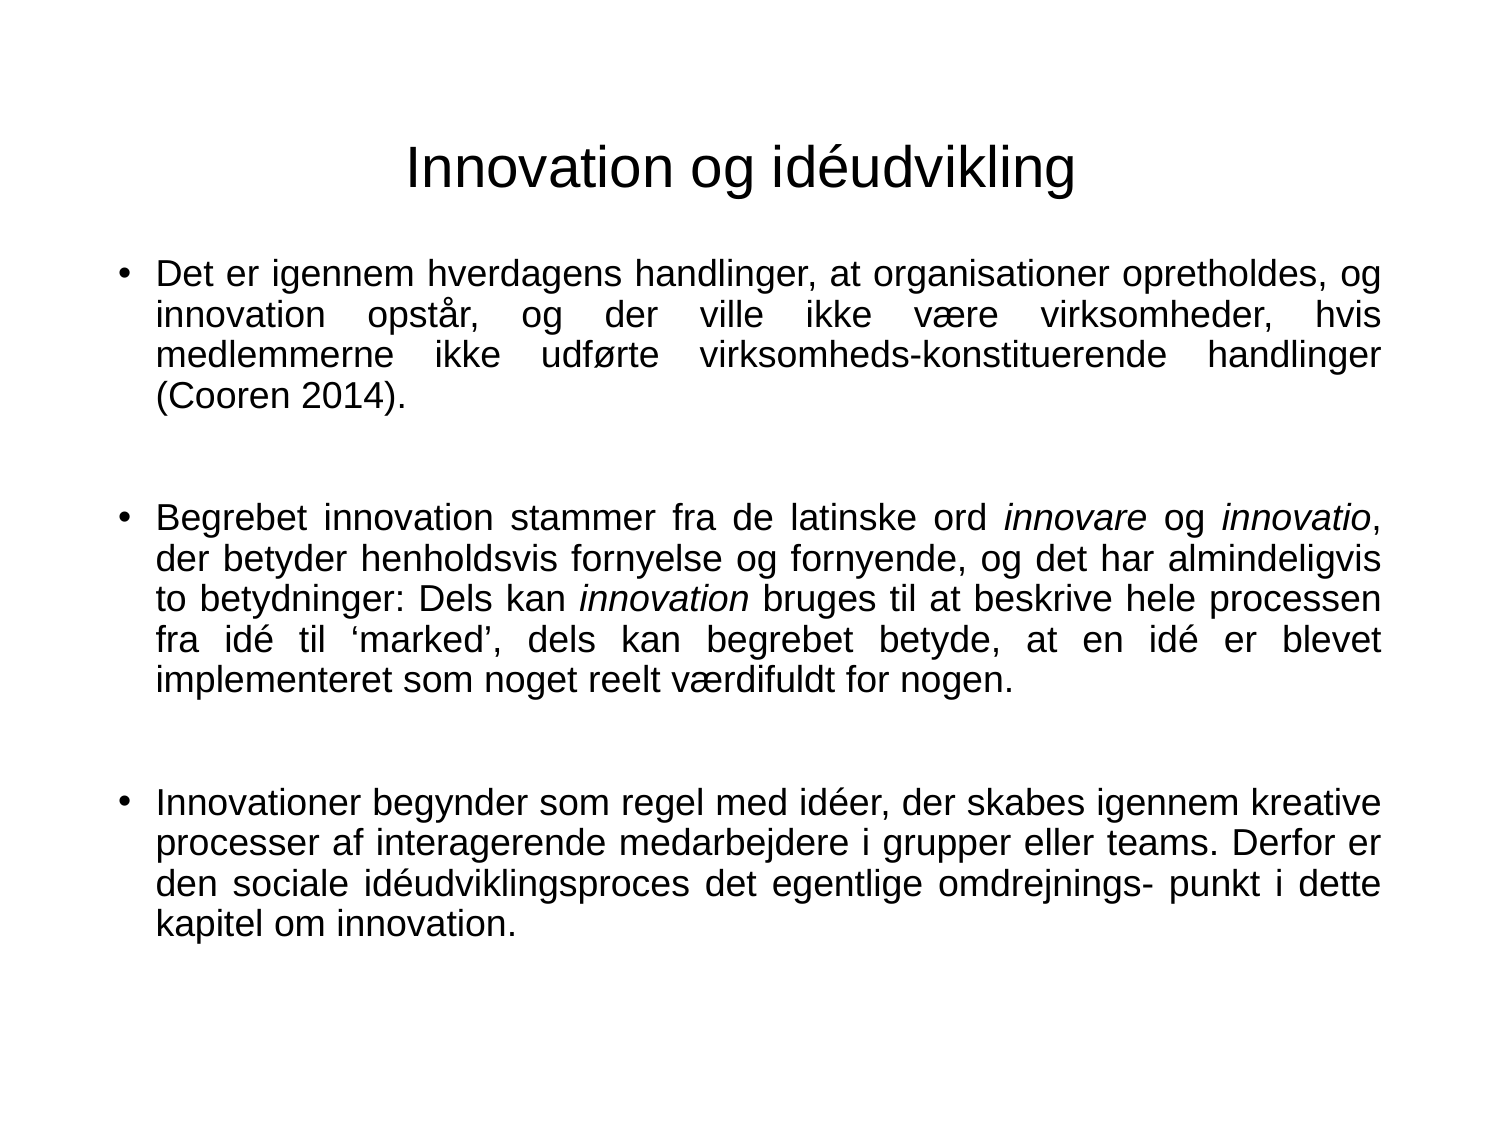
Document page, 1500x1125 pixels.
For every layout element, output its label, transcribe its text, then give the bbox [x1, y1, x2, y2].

list Det er igennem hverdagens handlinger, at organisationer opretholdes, og innovation opstår, og der ville ikke være virksomheder, hvis medlemmerne ikke udførte virksomheds-konstituerende handlinger (Cooren 2014). Begrebet innovation stammer fra de latinske ord innovare og innovatio, der betyder henholdsvis fornyelse og fornyende, og det har almindeligvis to betydninger: Dels kan innovation bruges til at beskrive hele processen fra idé til ‘marked’, dels kan begrebet betyde, at en idé er blevet implementeret som noget reelt værdifuldt for nogen. Innovationer begynder som regel med idéer, der skabes igennem kreative processer af interagerende medarbejdere i grupper eller teams. Derfor er den sociale idéudviklingsproces det egentlige omdrejnings- punkt i dette kapitel om innovation. [103, 246, 1397, 961]
title Innovation og idéudvikling [103, 59, 1397, 246]
